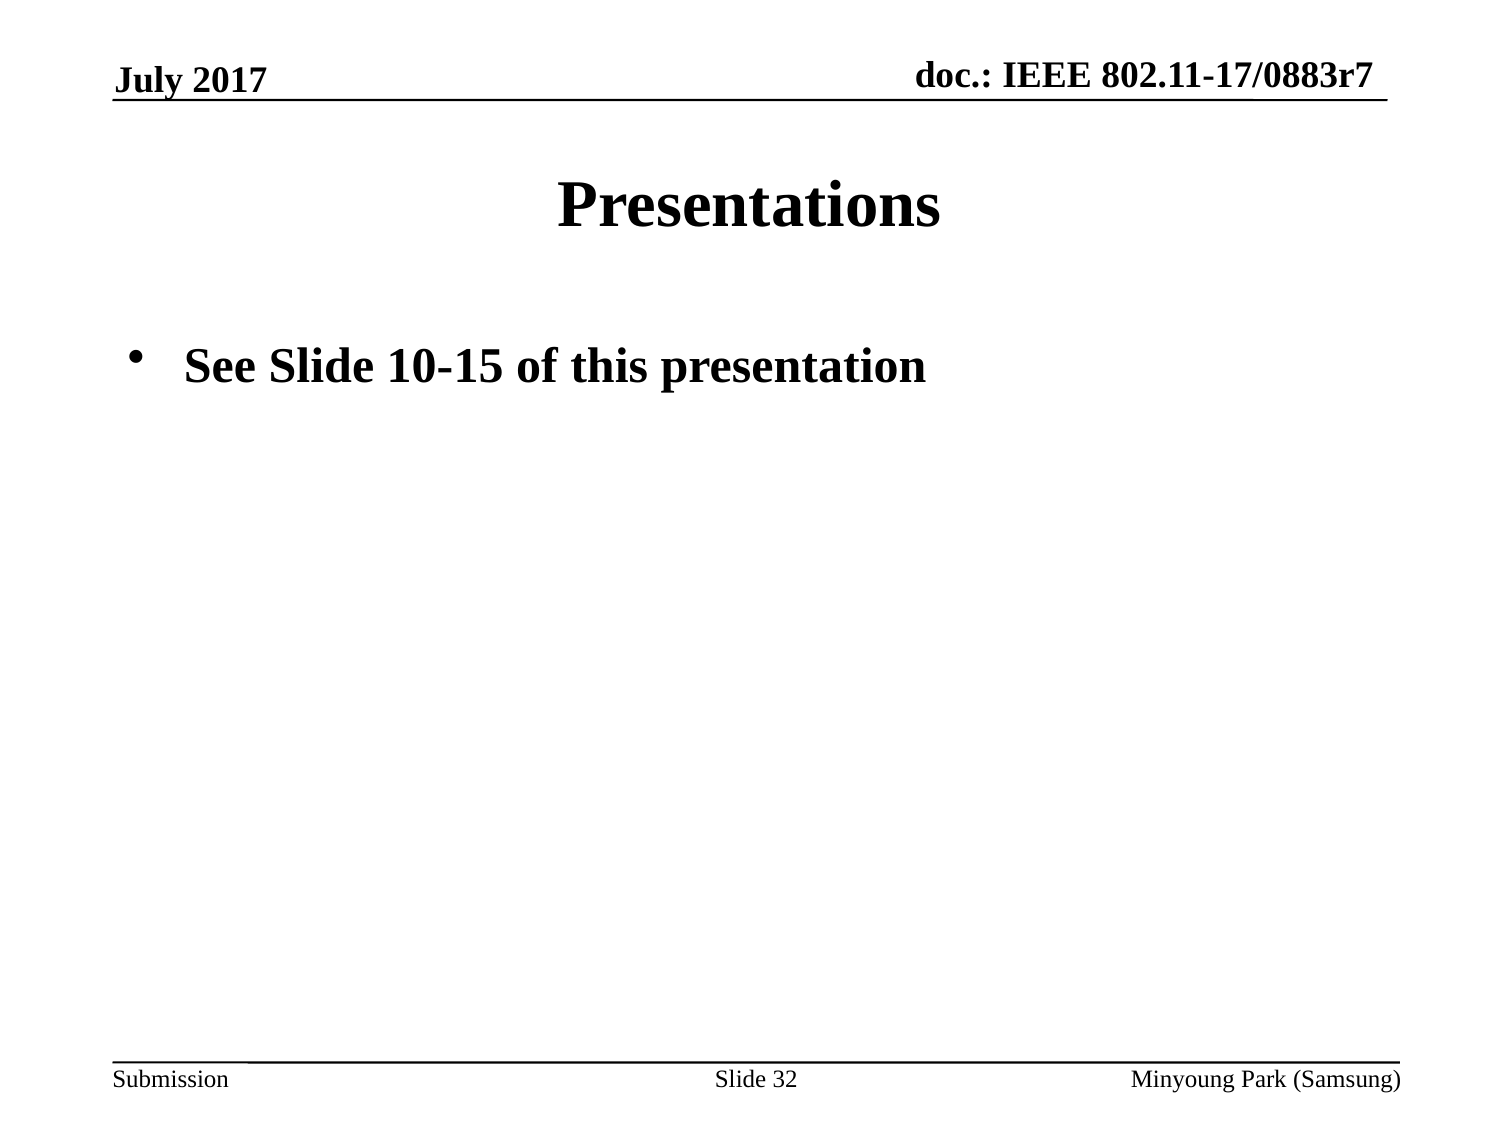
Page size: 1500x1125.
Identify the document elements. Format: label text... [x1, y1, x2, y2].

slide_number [114, 54, 374, 101]
slide_number Slide 32 [712, 1061, 800, 1093]
footer Minyoung Park (Samsung) [949, 1061, 1402, 1093]
title Presentations [112, 112, 1388, 288]
list See Slide 10-15 of this presentation [112, 324, 1388, 1000]
